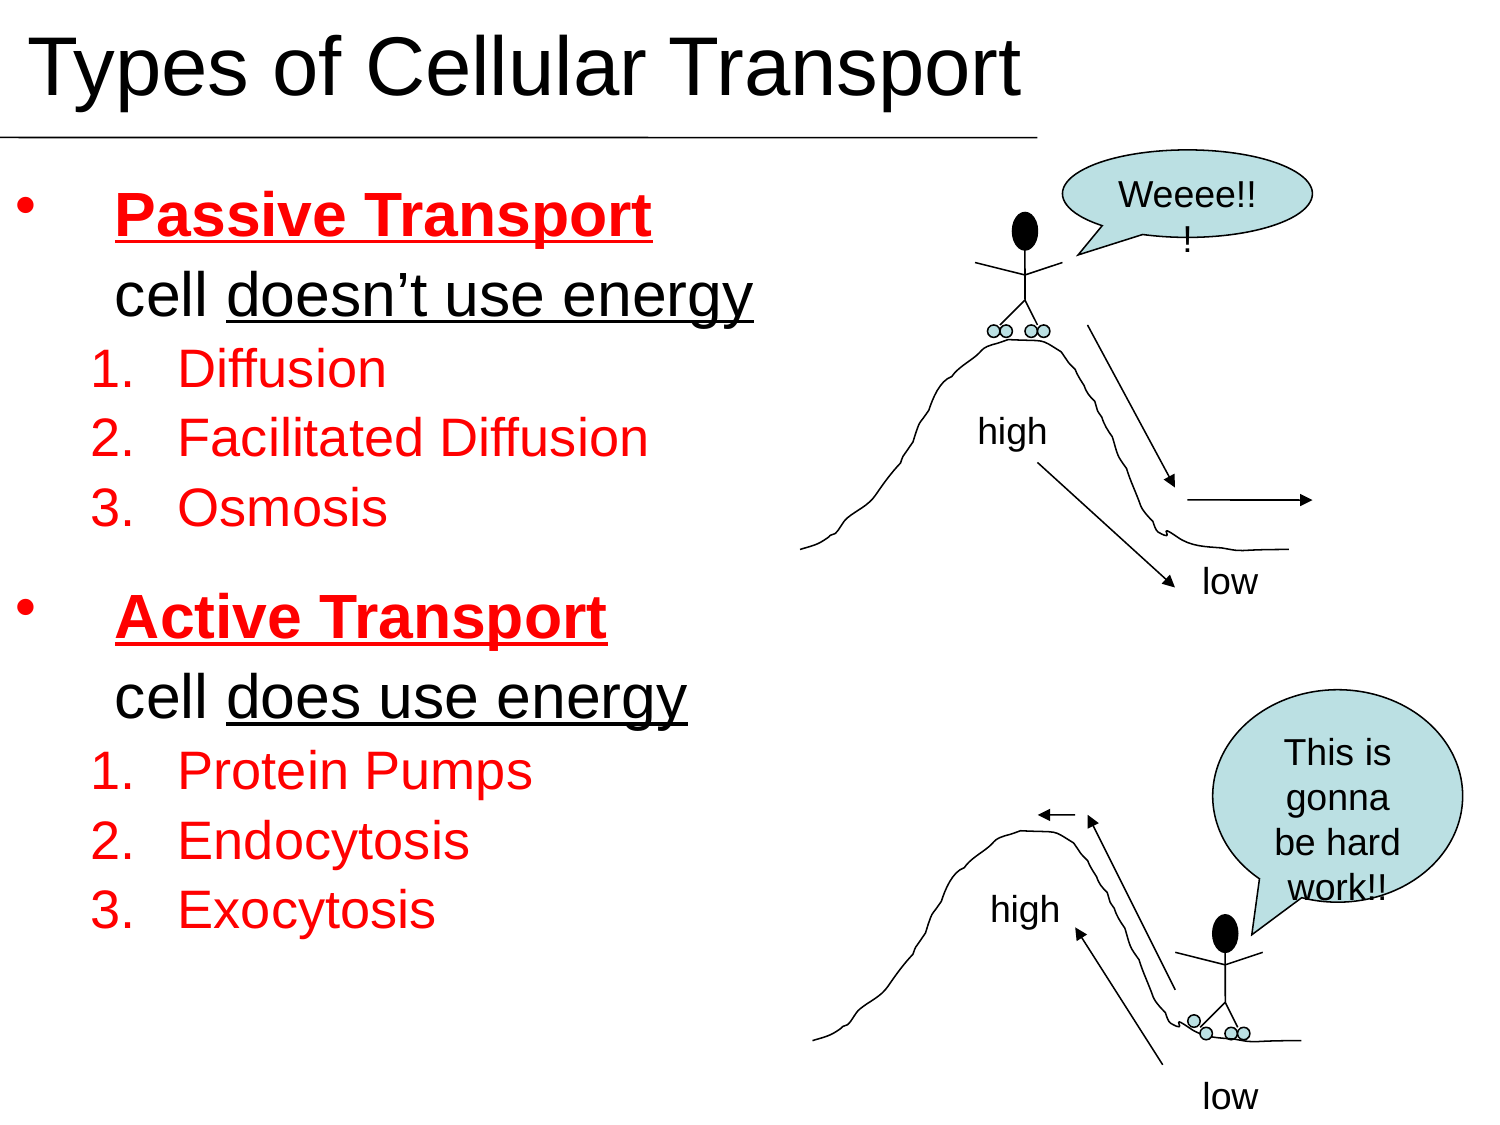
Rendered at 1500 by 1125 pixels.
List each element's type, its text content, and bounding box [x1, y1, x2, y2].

title Types of Cellular Transport [0, 0, 1050, 125]
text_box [812, 689, 1463, 1125]
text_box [799, 149, 1338, 611]
list Passive Transport cell doesn’t use energy Diffusion Facilitated Diffusion Osmosis Active Transport cell does use energy Protein Pumps Endocytosis Exocytosis [0, 174, 1500, 1005]
